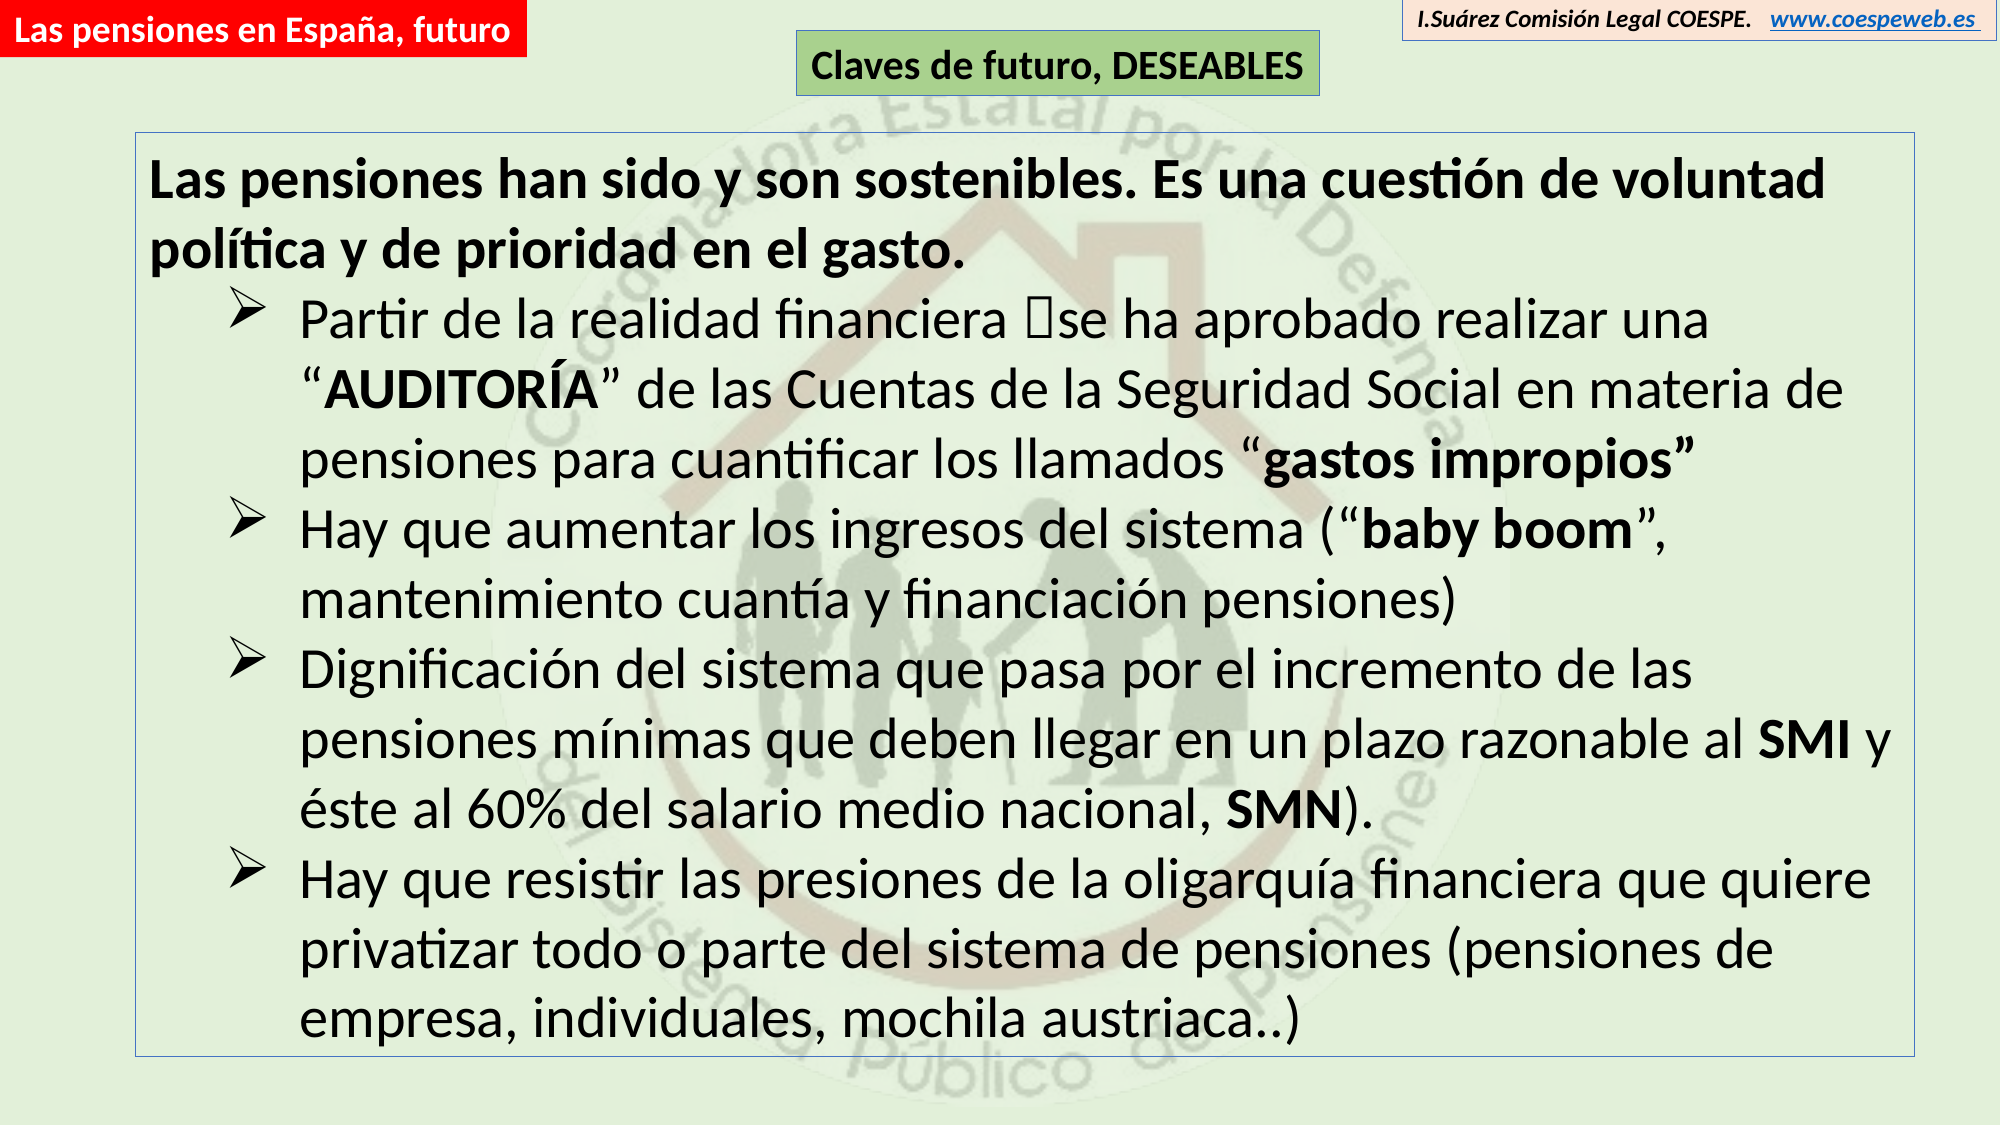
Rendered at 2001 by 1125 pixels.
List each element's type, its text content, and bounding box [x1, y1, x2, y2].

text_box Las pensiones en España, futuro [0, 0, 527, 58]
text_box Claves de futuro, DESEABLES [796, 30, 1320, 96]
text_box I.Suárez Comisión Legal COESPE. www.coespeweb.es [1402, 0, 1997, 41]
text_box Las pensiones han sido y son sostenibles. Es una cuestión de voluntad política y de prioridad en el gasto. Partir de la realidad financiera se ha aprobado realizar una “AUDITORÍA” de las Cuentas de la Seguridad Social en materia de pensiones para cuantificar los llamados “gastos impropios” Hay que aumentar los ingresos del sistema (“baby boom”, mantenimiento cuantía y financiación pensiones) Dignificación del sistema que pasa por el incremento de las pensiones mínimas que deben llegar en un plazo razonable al SMI y éste al 60% del salario medio nacional, SMN). Hay que resistir las presiones de la oligarquía financiera que quiere privatizar todo o parte del sistema de pensiones (pensiones de empresa, individuales, mochila austriaca..) [135, 132, 1915, 1057]
